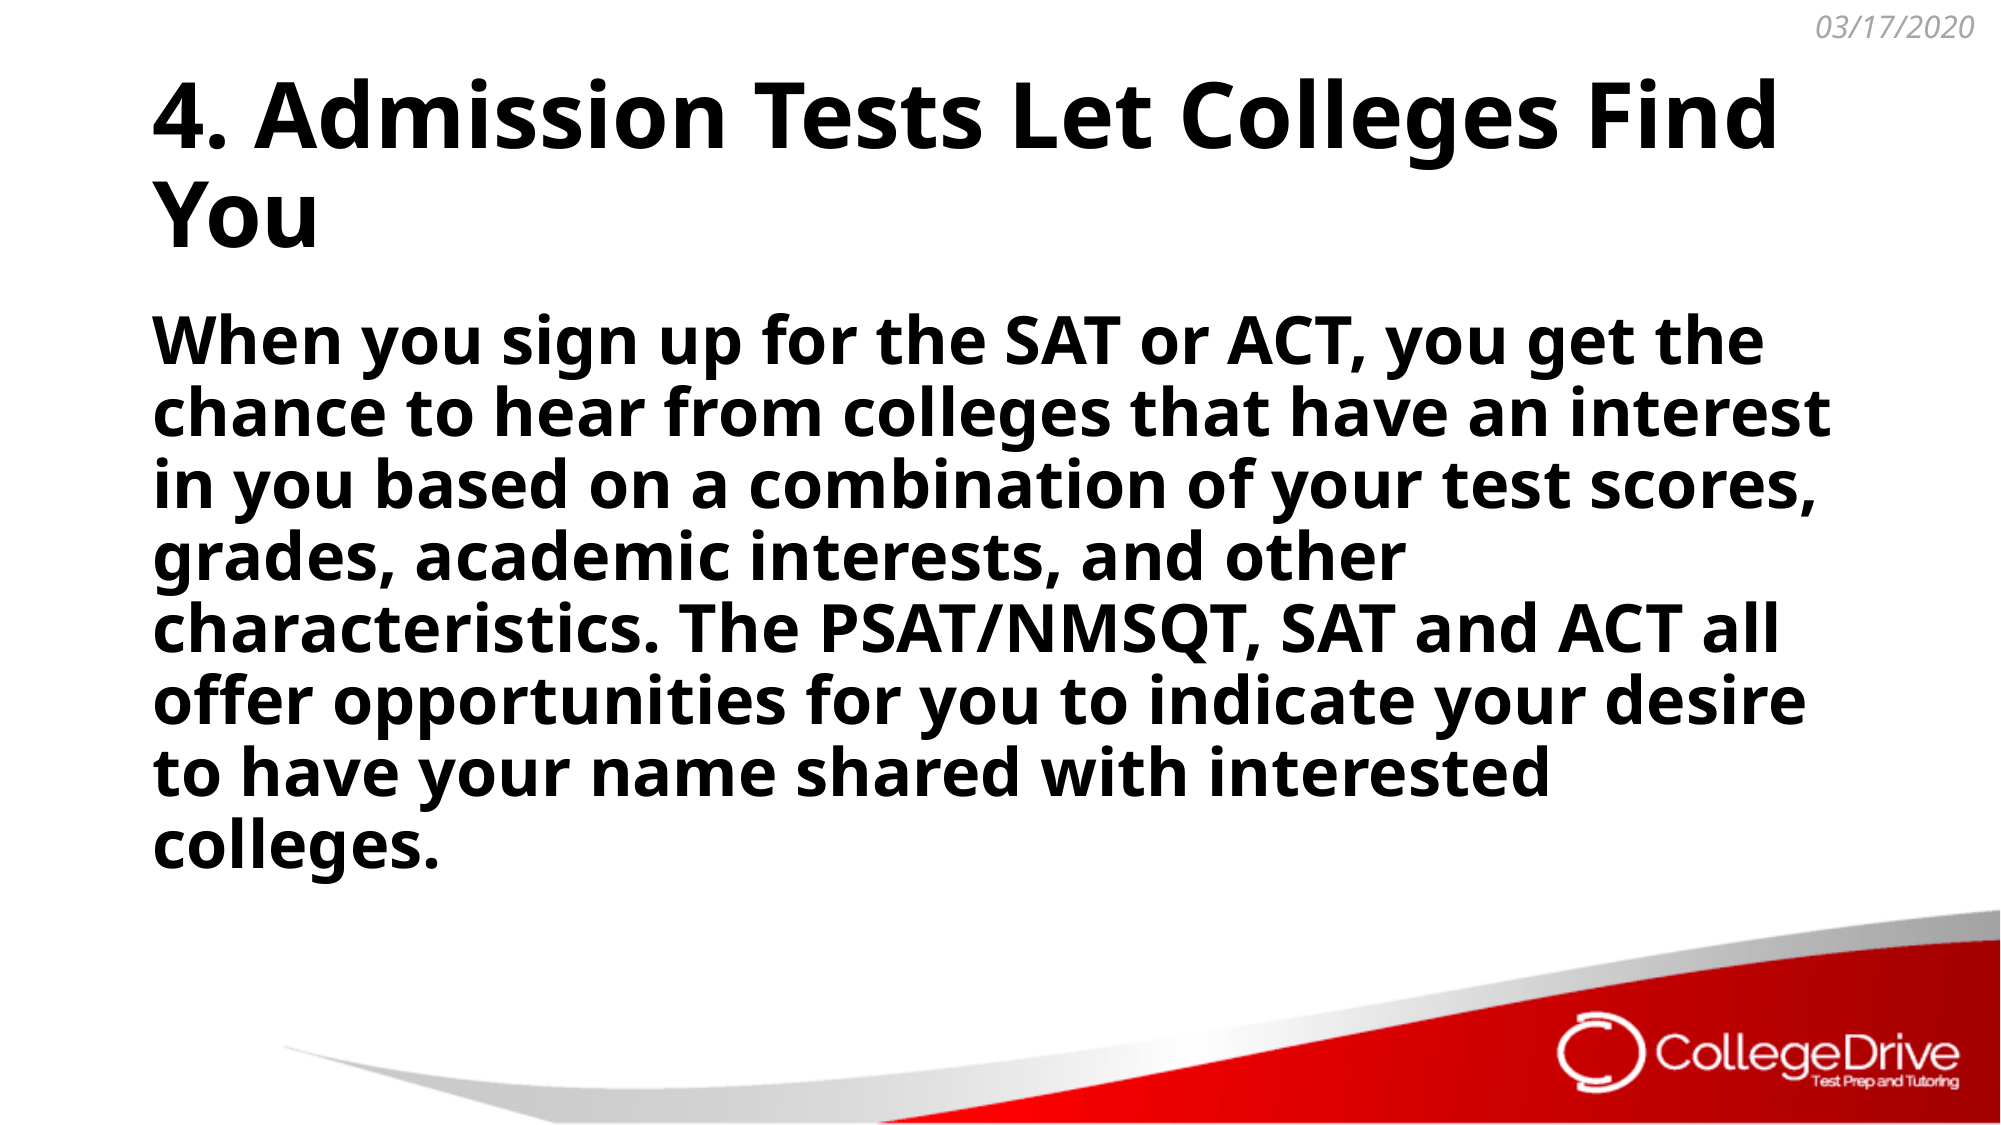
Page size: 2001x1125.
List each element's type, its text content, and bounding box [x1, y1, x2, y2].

title 4. Admission Tests Let Colleges Find You [137, 59, 1863, 278]
list When you sign up for the SAT or ACT, you get the chance to hear from colleges that have an interest in you based on a combination of your test scores, grades, academic interests, and other characteristics. The PSAT/NMSQT, SAT and ACT all offer opportunities for you to indicate your desire to have your name shared with interested colleges. [137, 299, 1863, 1014]
picture [0, 0, 2001, 1125]
